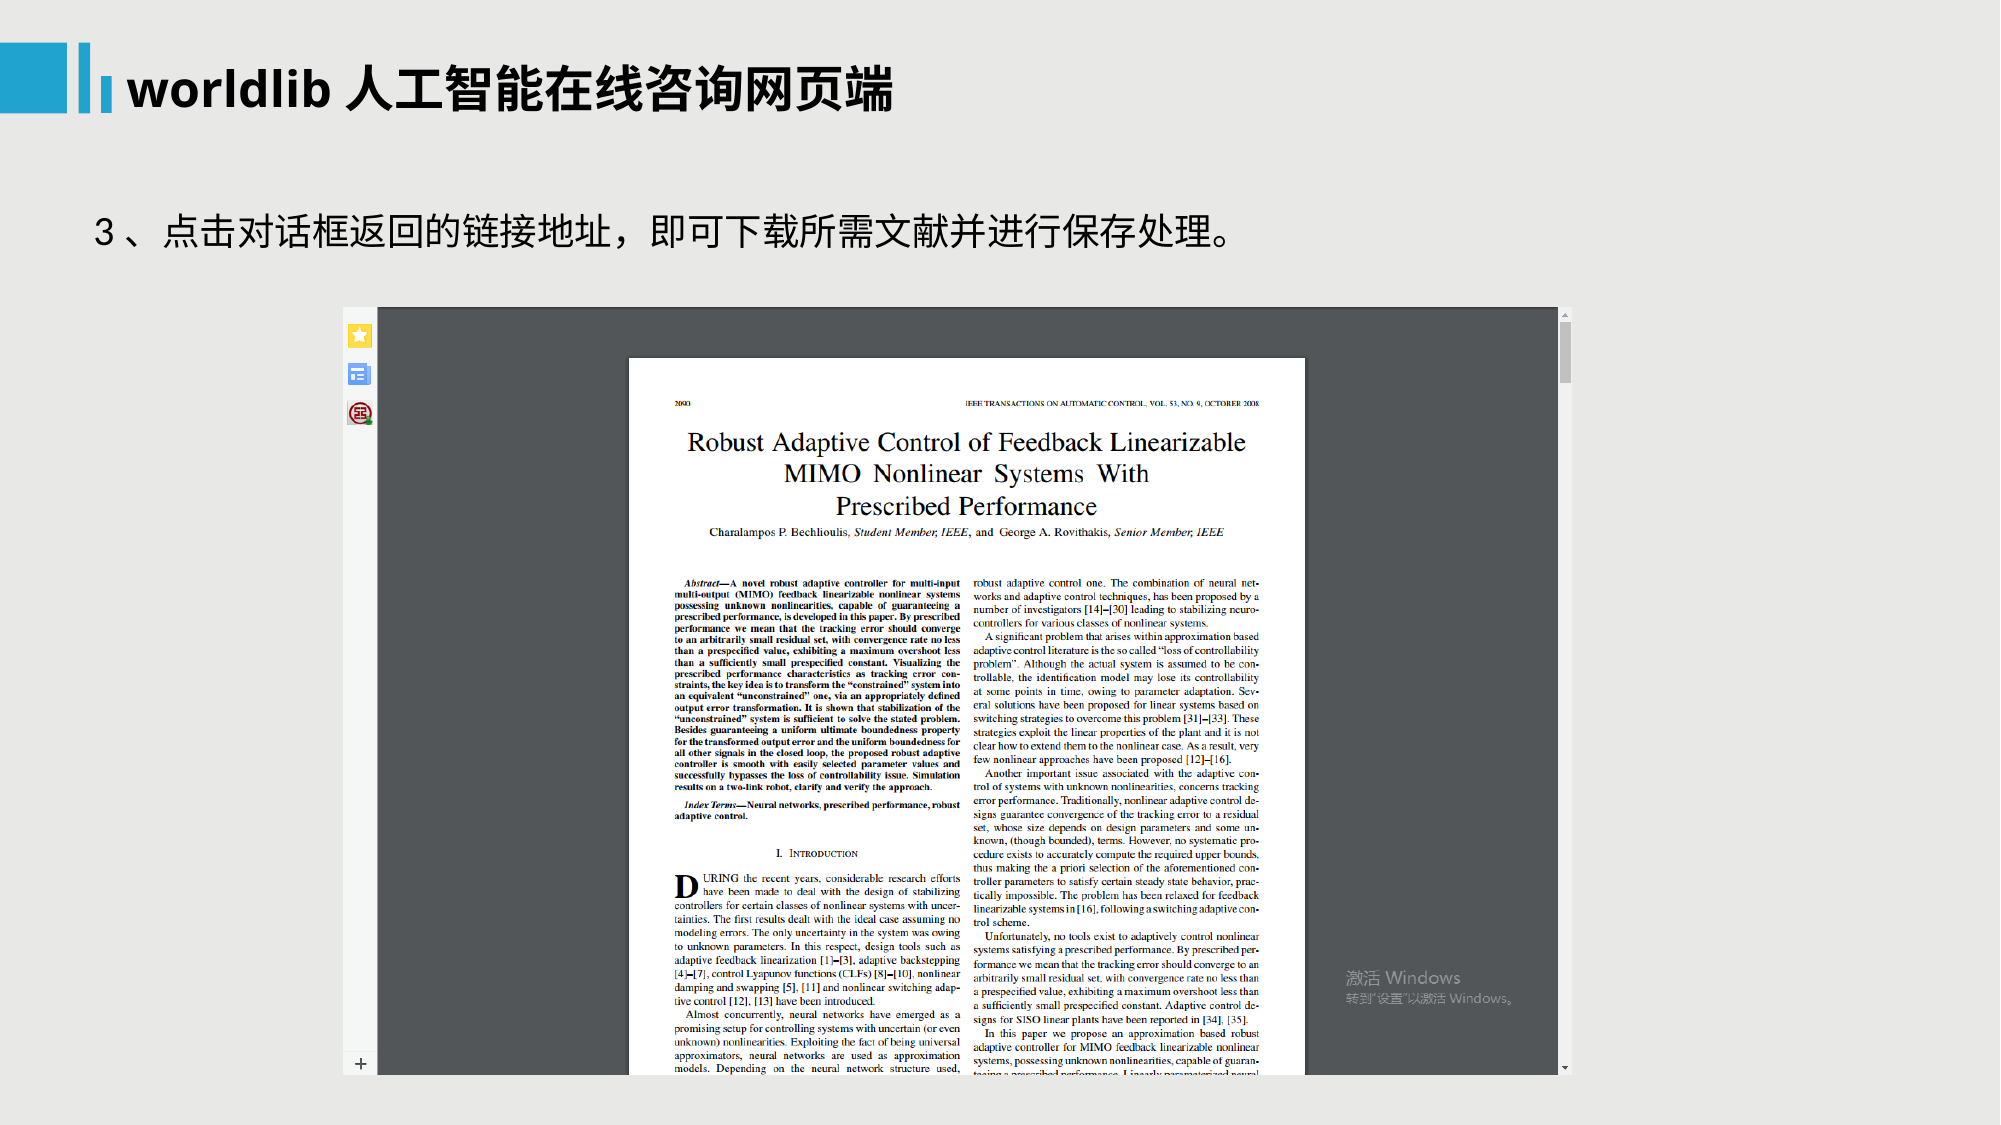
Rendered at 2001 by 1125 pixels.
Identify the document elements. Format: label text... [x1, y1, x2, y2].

picture [343, 306, 1572, 1076]
text_box [0, 41, 69, 116]
text_box worldlib人工智能在线咨询网页端 [111, 49, 958, 125]
text_box [99, 74, 111, 115]
text_box [77, 41, 92, 116]
text_box 3、点击对话框返回的链接地址，即可下载所需文献并进行保存处理。 [78, 196, 1308, 262]
